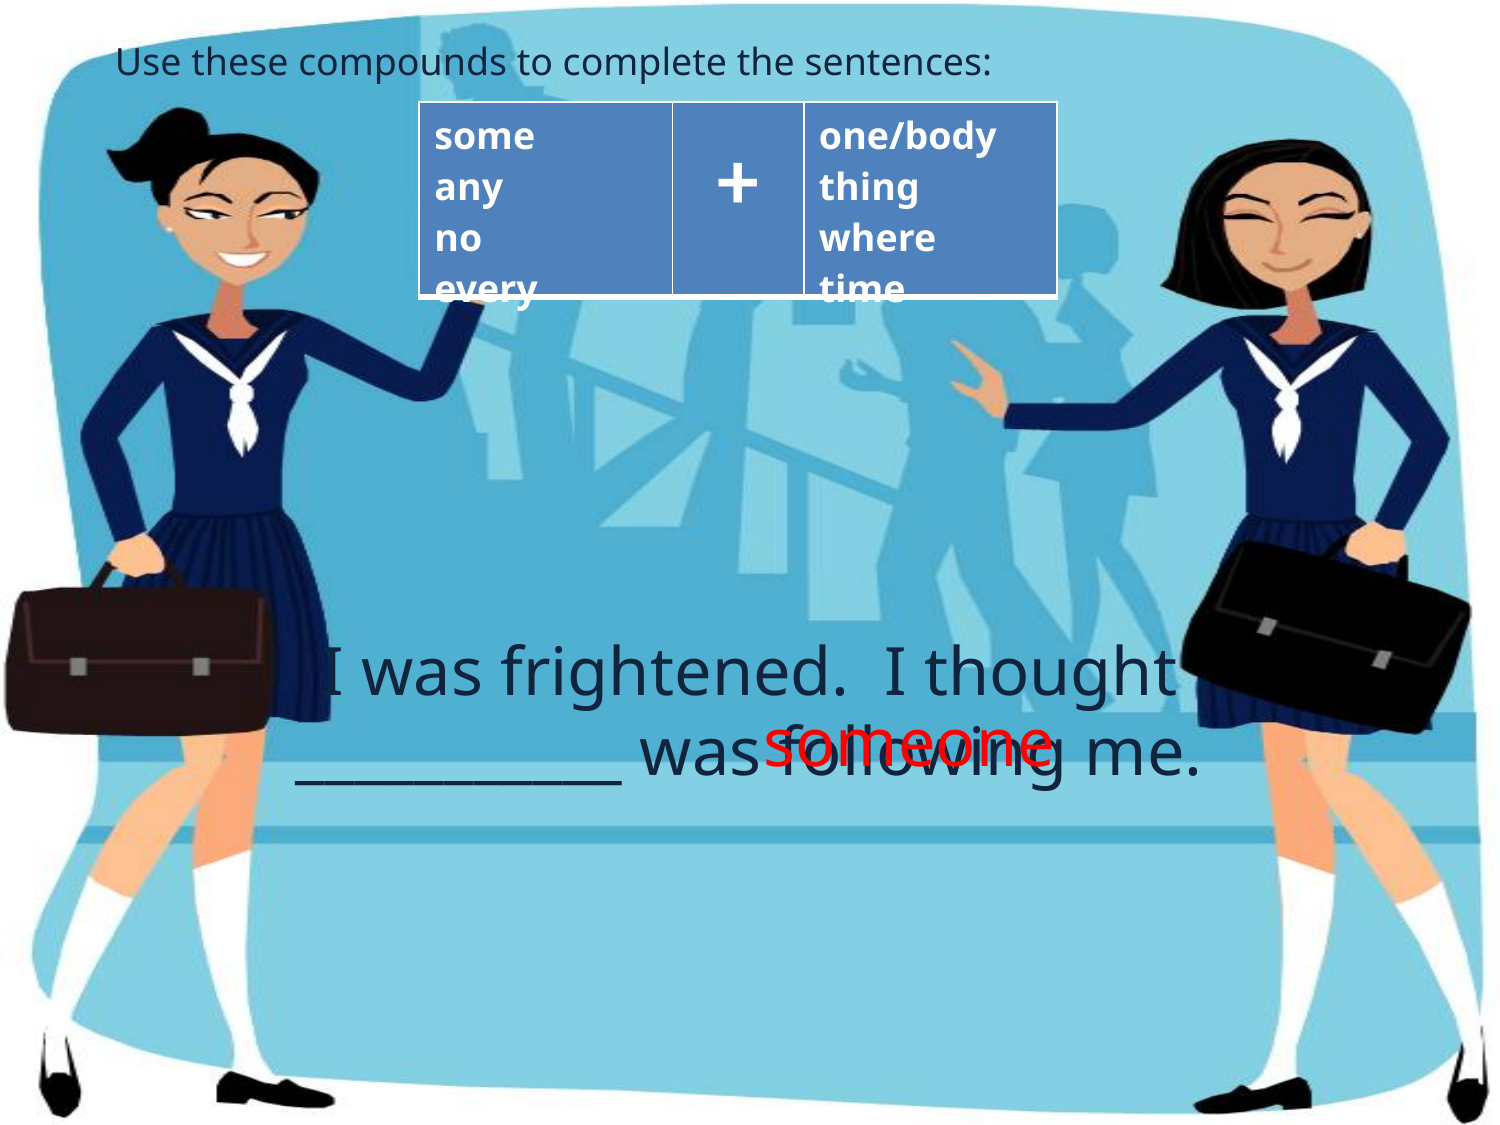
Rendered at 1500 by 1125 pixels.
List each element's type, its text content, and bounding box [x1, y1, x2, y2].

picture [0, 0, 1500, 1125]
text_box someone [643, 692, 1176, 788]
text_box Use these compounds to complete the sentences: [100, 30, 1447, 136]
table_header + [673, 103, 803, 294]
text_box I was frightened. I thought ___________ was following me. [183, 621, 1317, 797]
table_header some any no every [420, 103, 672, 294]
table_header one/body thing where time [805, 103, 1056, 294]
